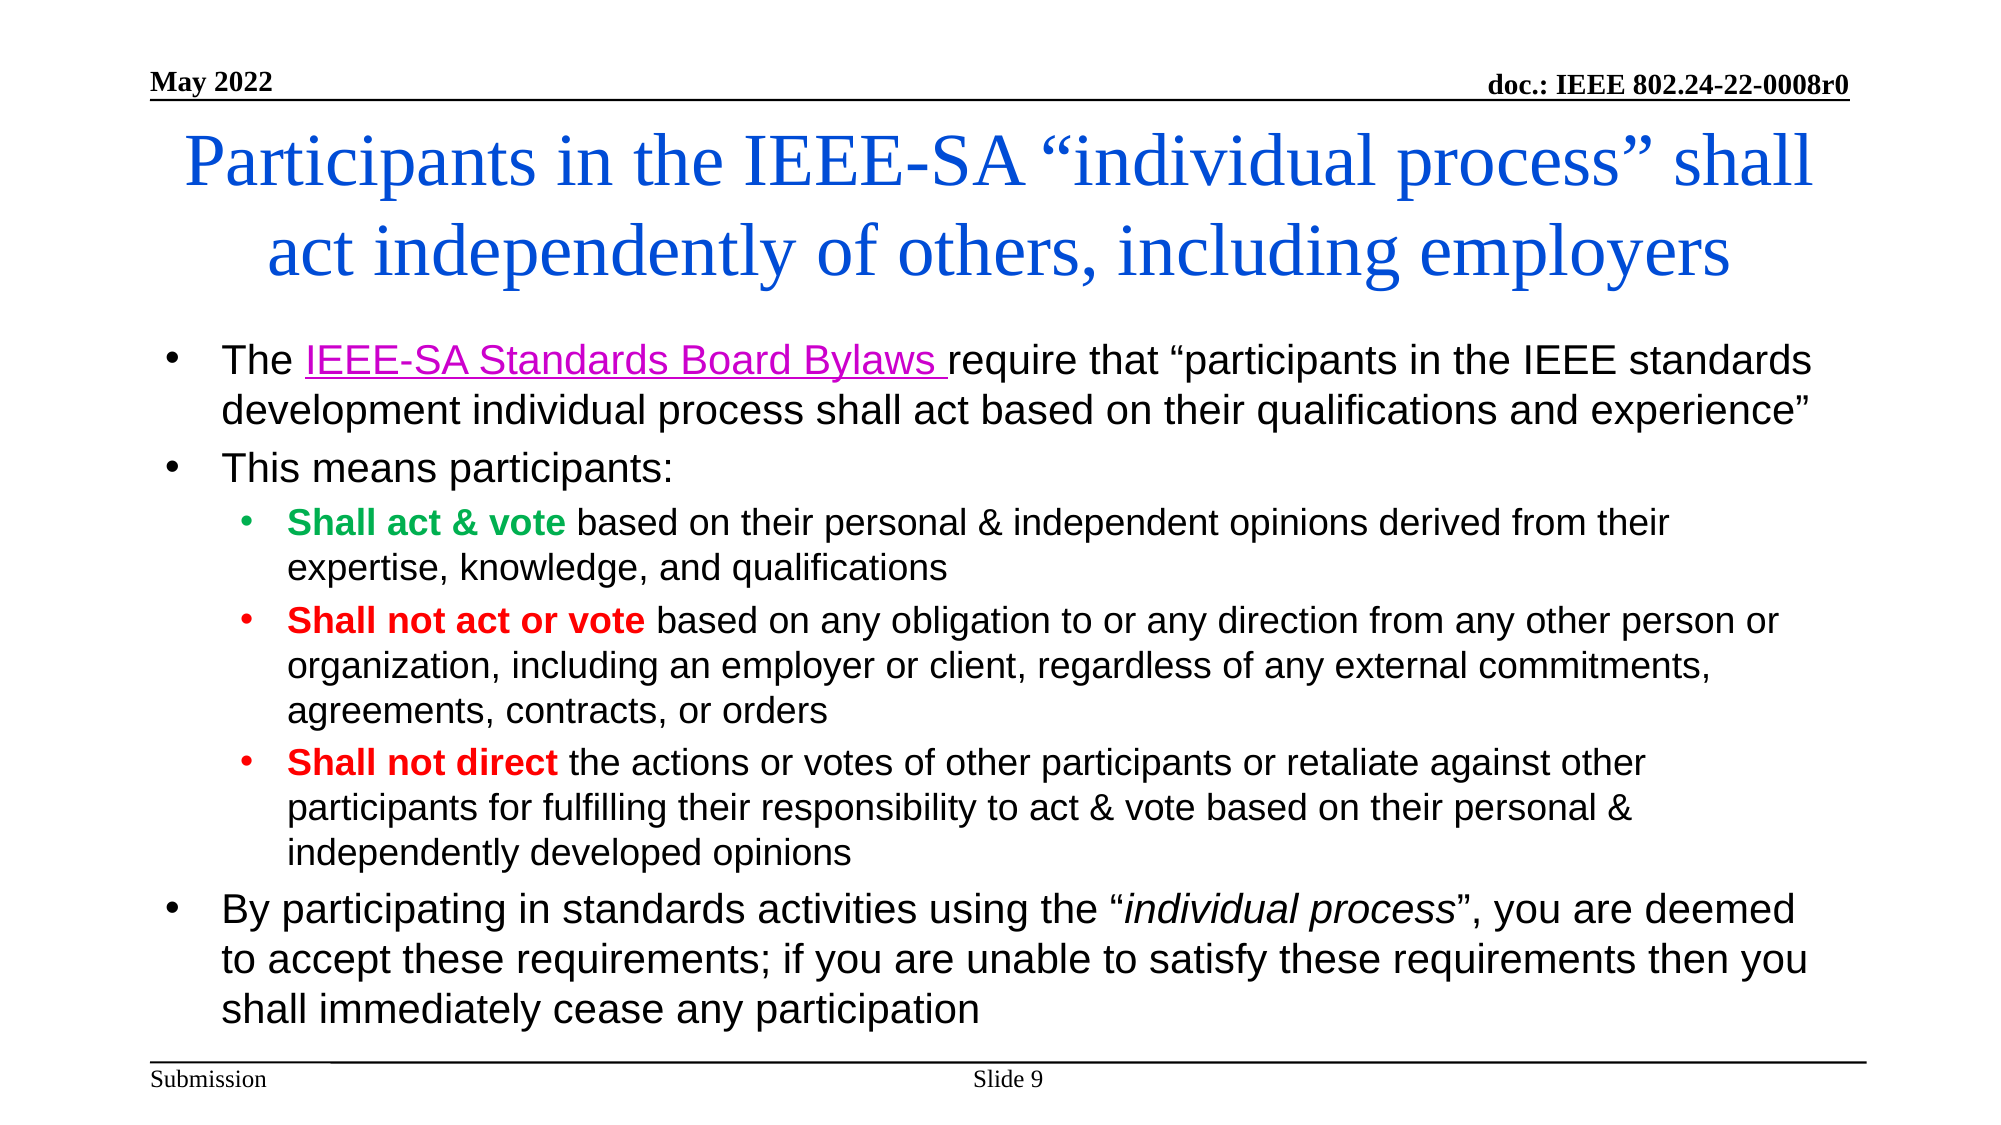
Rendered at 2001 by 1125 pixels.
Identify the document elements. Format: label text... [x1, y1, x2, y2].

title Participants in the IEEE-SA “individual process” shall act independently of others, including employers [150, 112, 1850, 288]
list The IEEE-SA Standards Board Bylaws require that “participants in the IEEE standards development individual process shall act based on their qualifications and experience” This means participants: Shall act & vote based on their personal & independent opinions derived from their expertise, knowledge, and qualifications Shall not act or vote based on any obligation to or any direction from any other person or organization, including an employer or client, regardless of any external commitments, agreements, contracts, or orders Shall not direct the actions or votes of other participants or retaliate against other participants for fulfilling their responsibility to act & vote based on their personal & independently developed opinions By participating in standards activities using the “individual process”, you are deemed to accept these requirements; if you are unable to satisfy these requirements then you shall immediately cease any participation [150, 324, 1850, 1000]
slide_number Slide 9 [937, 1062, 1079, 1108]
